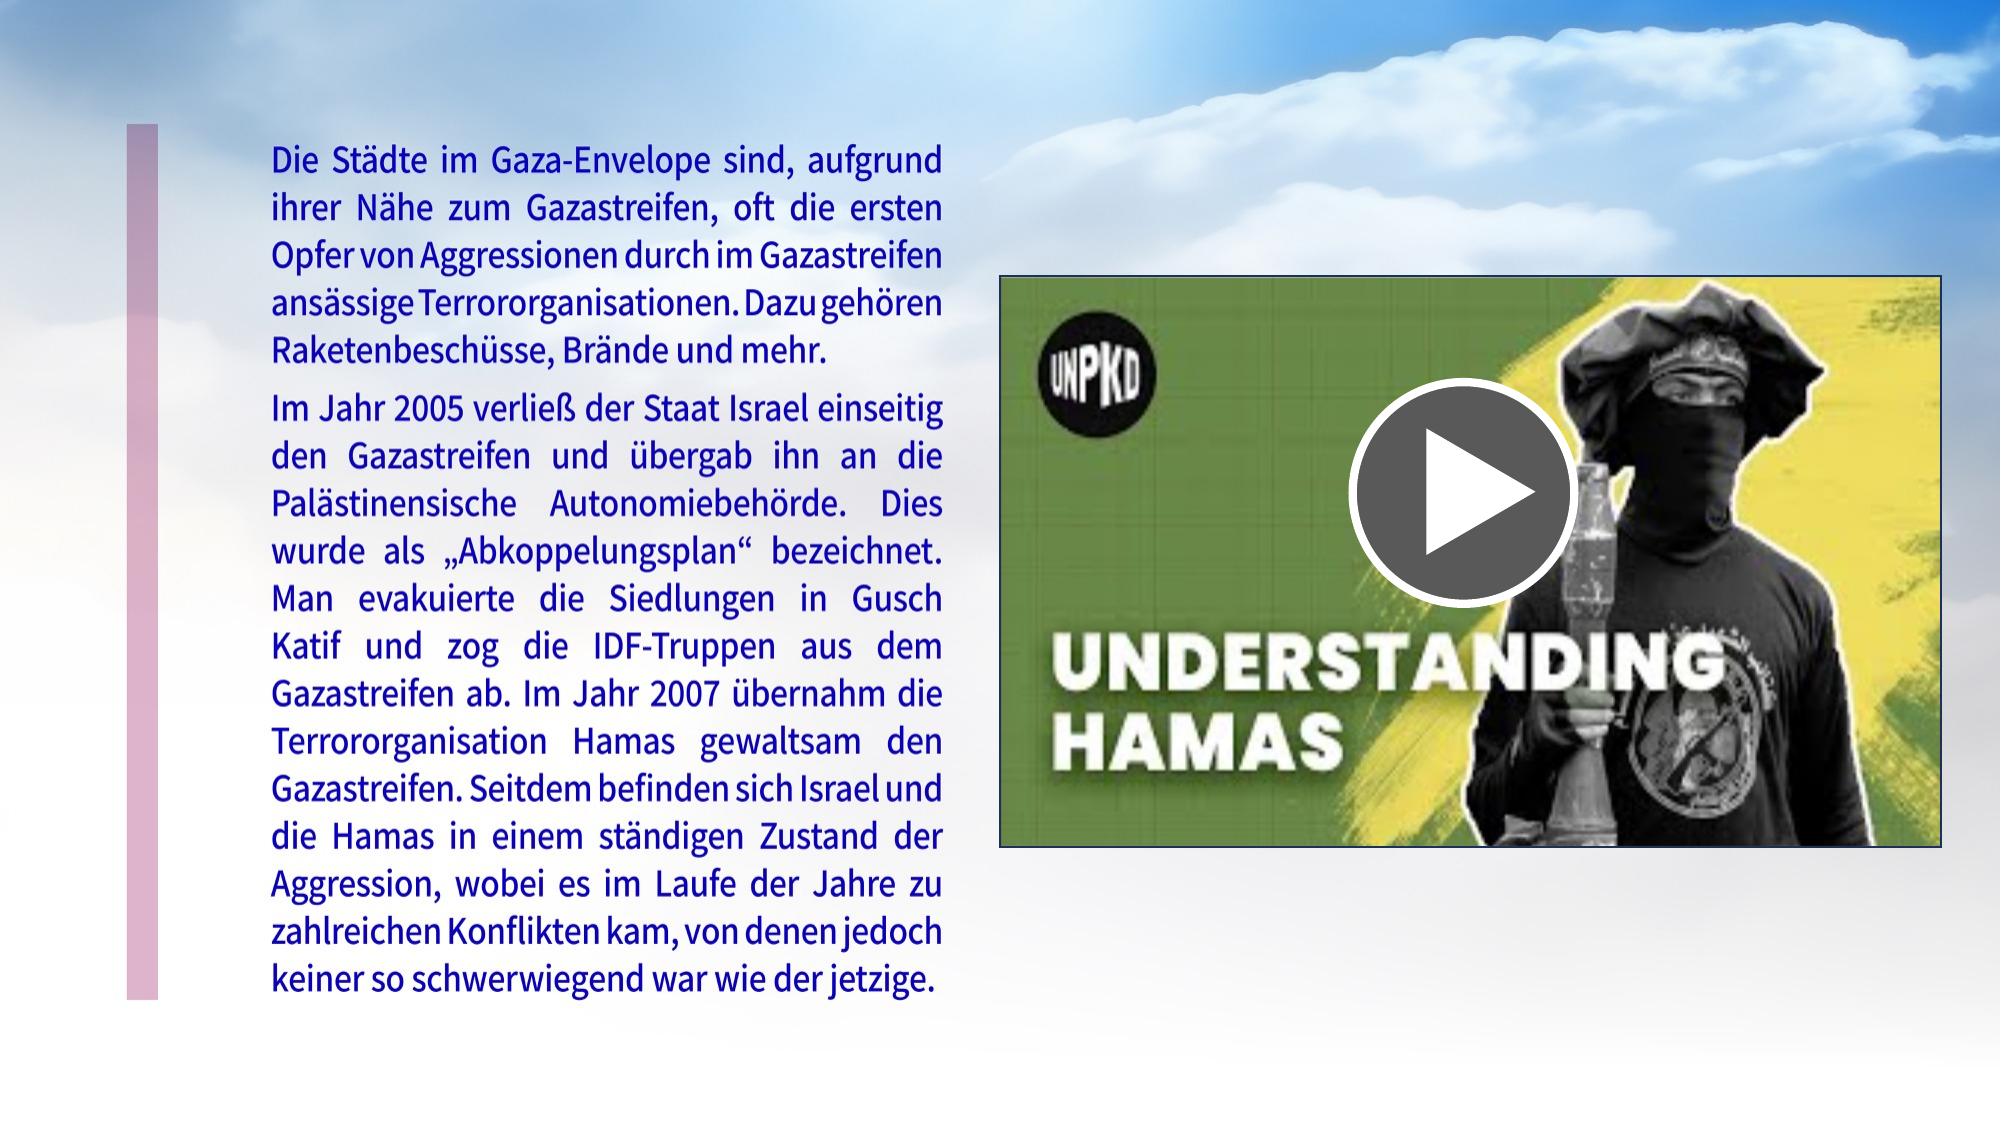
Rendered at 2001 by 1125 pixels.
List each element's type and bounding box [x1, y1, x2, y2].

text_box [1352, 382, 1575, 604]
picture [0, 0, 2000, 1125]
